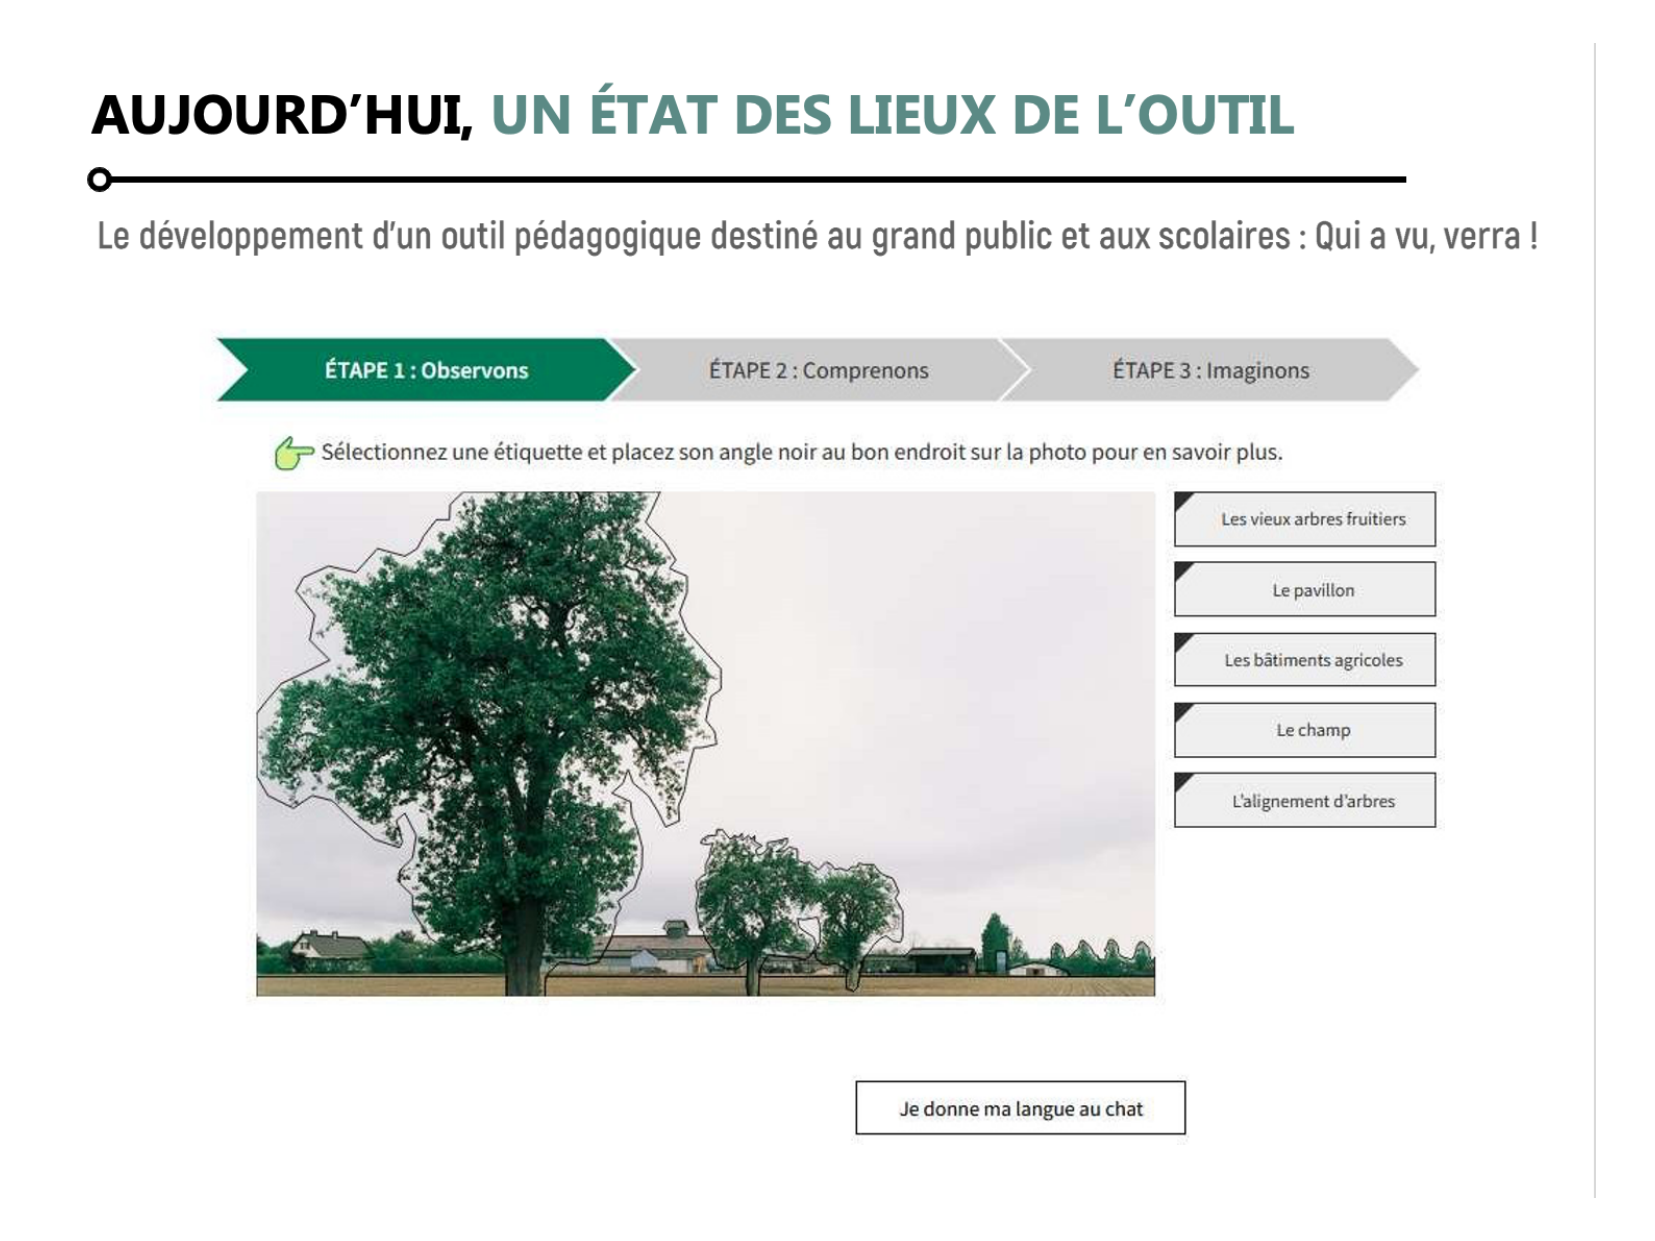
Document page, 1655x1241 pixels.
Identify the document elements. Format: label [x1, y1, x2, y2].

picture [58, 42, 1597, 1198]
